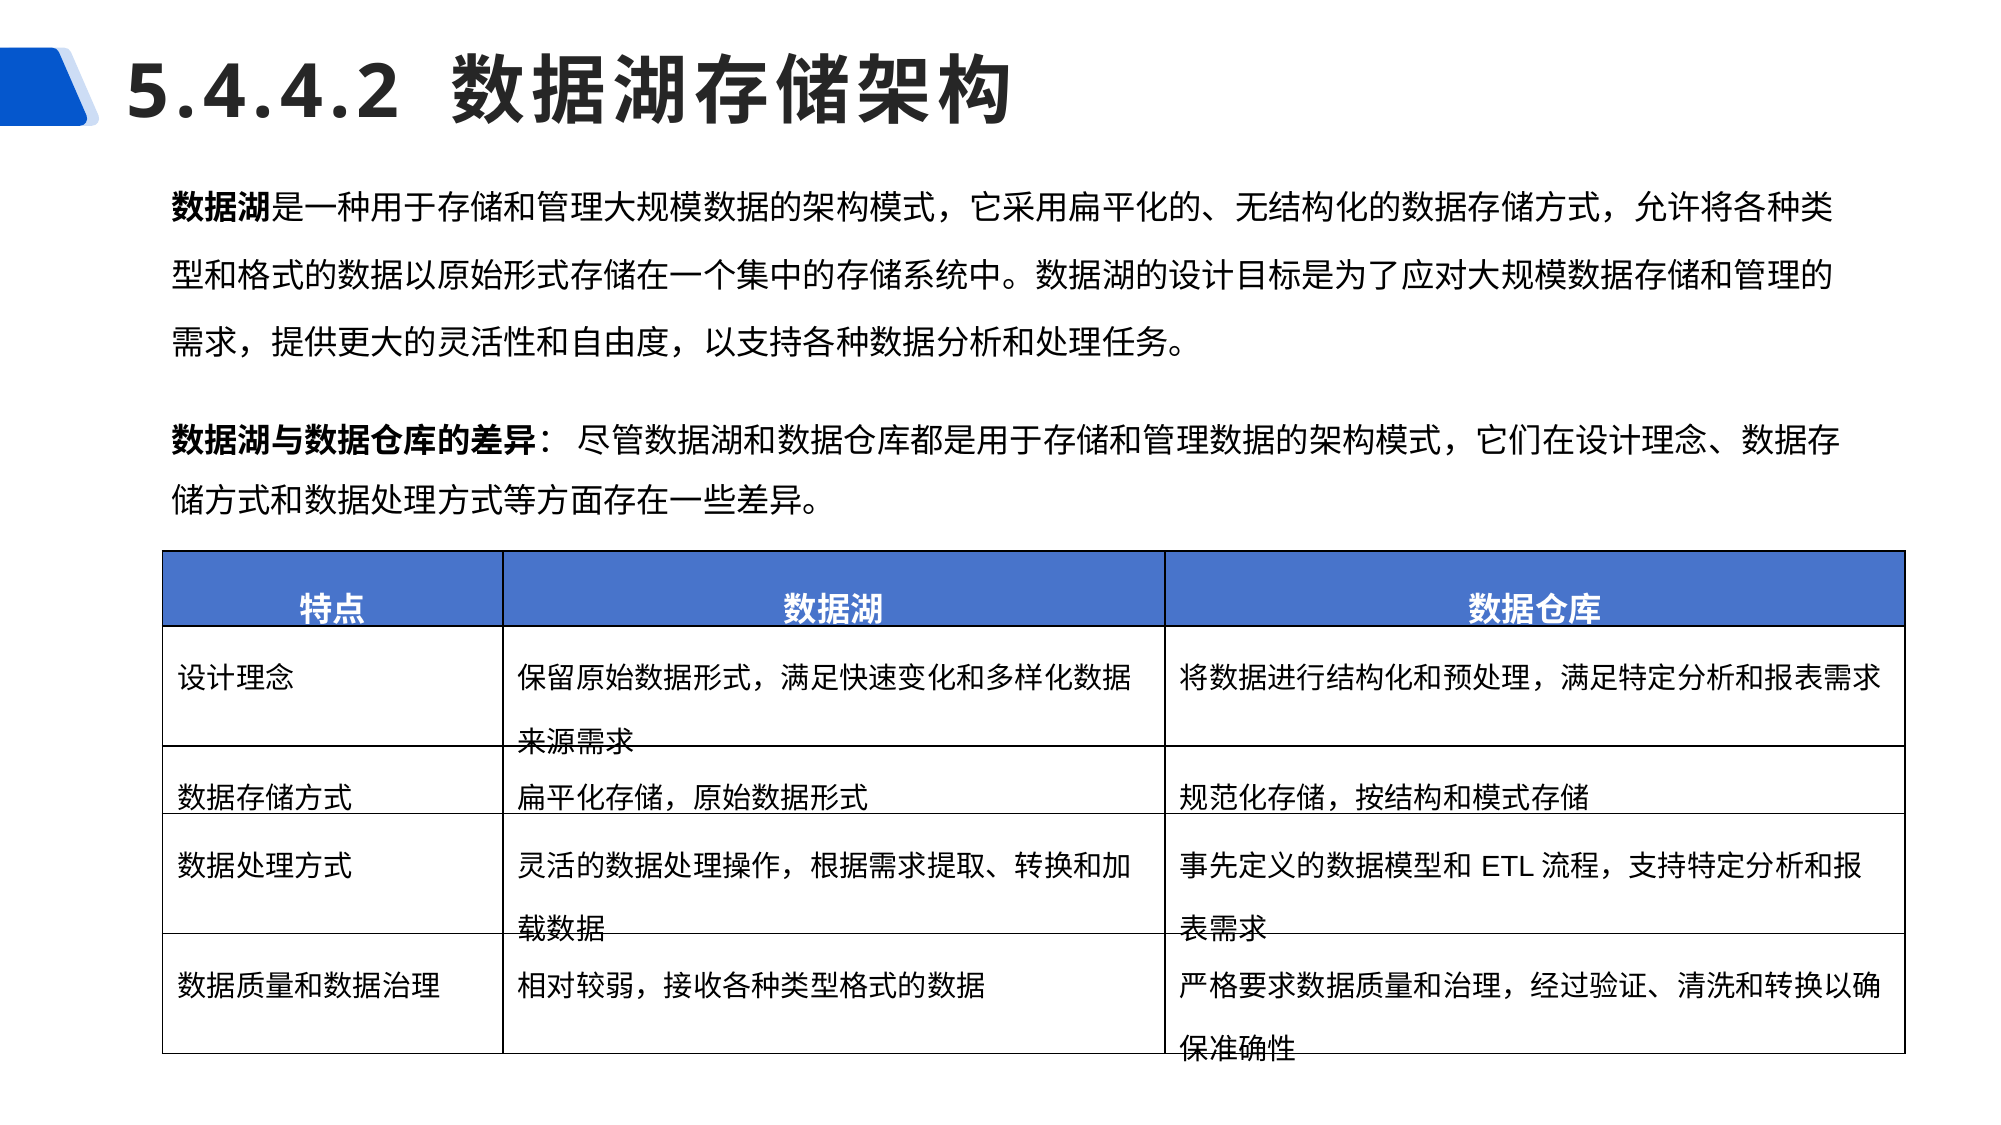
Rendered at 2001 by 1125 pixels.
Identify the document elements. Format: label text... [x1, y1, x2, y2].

table_cell 相对较弱，接收各种类型格式的数据 [504, 934, 1164, 1053]
table_cell 数据存储方式 [163, 747, 502, 813]
table_cell 扁平化存储，原始数据形式 [504, 747, 1164, 813]
table_header 数据仓库 [1166, 552, 1904, 625]
table_header 特点 [163, 552, 502, 625]
table_cell 严格要求数据质量和治理，经过验证、清洗和转换以确保准确性 [1166, 934, 1904, 1053]
text_box 数据湖是一种用于存储和管理大规模数据的架构模式，它采用扁平化的、无结构化的数据存储方式，允许将各种类型和格式的数据以原始形式存储在一个集中的存储系统中。数据湖的设计目标是为了应对大规模数据存储和管理的需求，提供更大的灵活性和自由度，以支持各种数据分析和处理任务。 [156, 150, 1859, 369]
text_box 数据湖与数据仓库的差异： 尽管数据湖和数据仓库都是用于存储和管理数据的架构模式，它们在设计理念、数据存储方式和数据处理方式等方面存在一些差异。 [156, 391, 1859, 526]
table_cell 将数据进行结构化和预处理，满足特定分析和报表需求 [1166, 627, 1904, 745]
title 5.4.4.2 数据湖存储架构 [111, 12, 2000, 163]
table_cell 数据处理方式 [163, 814, 502, 933]
table_header 数据湖 [504, 552, 1164, 625]
table_cell 灵活的数据处理操作，根据需求提取、转换和加载数据 [504, 814, 1164, 933]
table_cell 设计理念 [163, 627, 502, 745]
table_cell 数据质量和数据治理 [163, 934, 502, 1053]
table_cell 保留原始数据形式，满足快速变化和多样化数据来源需求 [504, 627, 1164, 745]
table_cell 事先定义的数据模型和ETL流程，支持特定分析和报表需求 [1166, 814, 1904, 933]
table_cell 规范化存储，按结构和模式存储 [1166, 747, 1904, 813]
